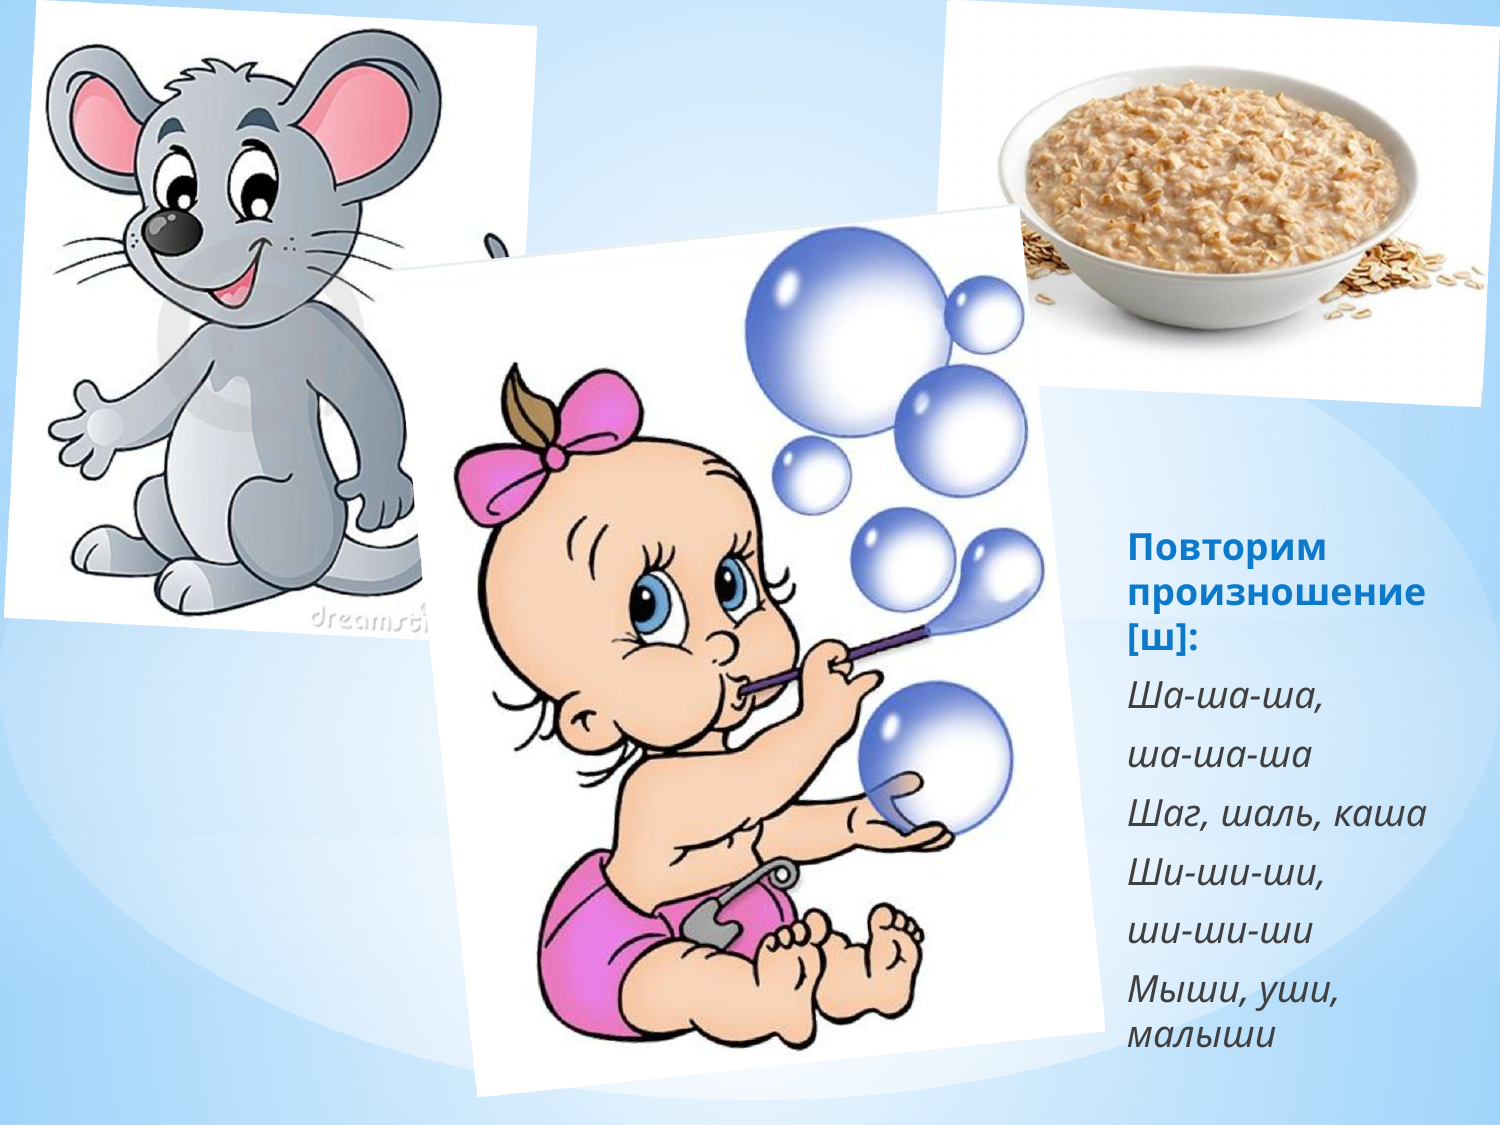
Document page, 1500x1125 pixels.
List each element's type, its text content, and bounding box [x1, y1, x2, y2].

picture [4, 0, 1500, 1096]
list Повторим произношение [ш]: Ша-ша-ша, ша-ша-ша Шаг, шаль, каша Ши-ши-ши, ши-ши-ши Мыши, уши, малыши [1104, 515, 1500, 976]
